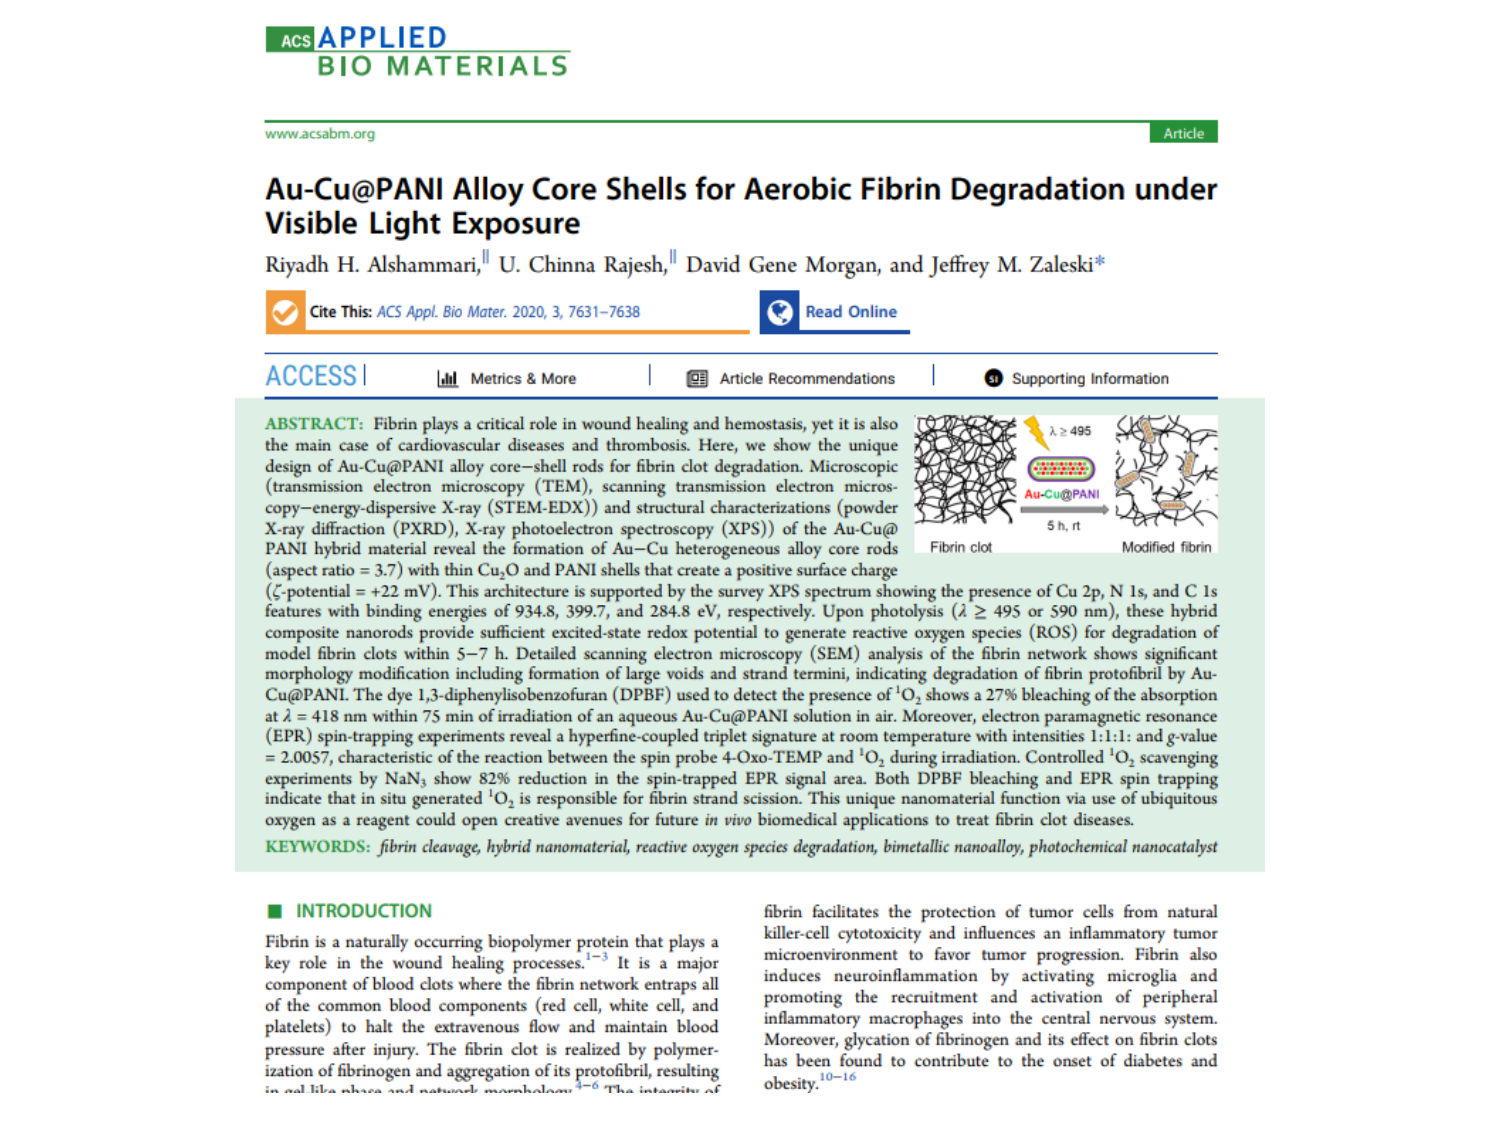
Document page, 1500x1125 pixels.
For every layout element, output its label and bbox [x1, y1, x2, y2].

picture [234, 11, 1265, 1094]
